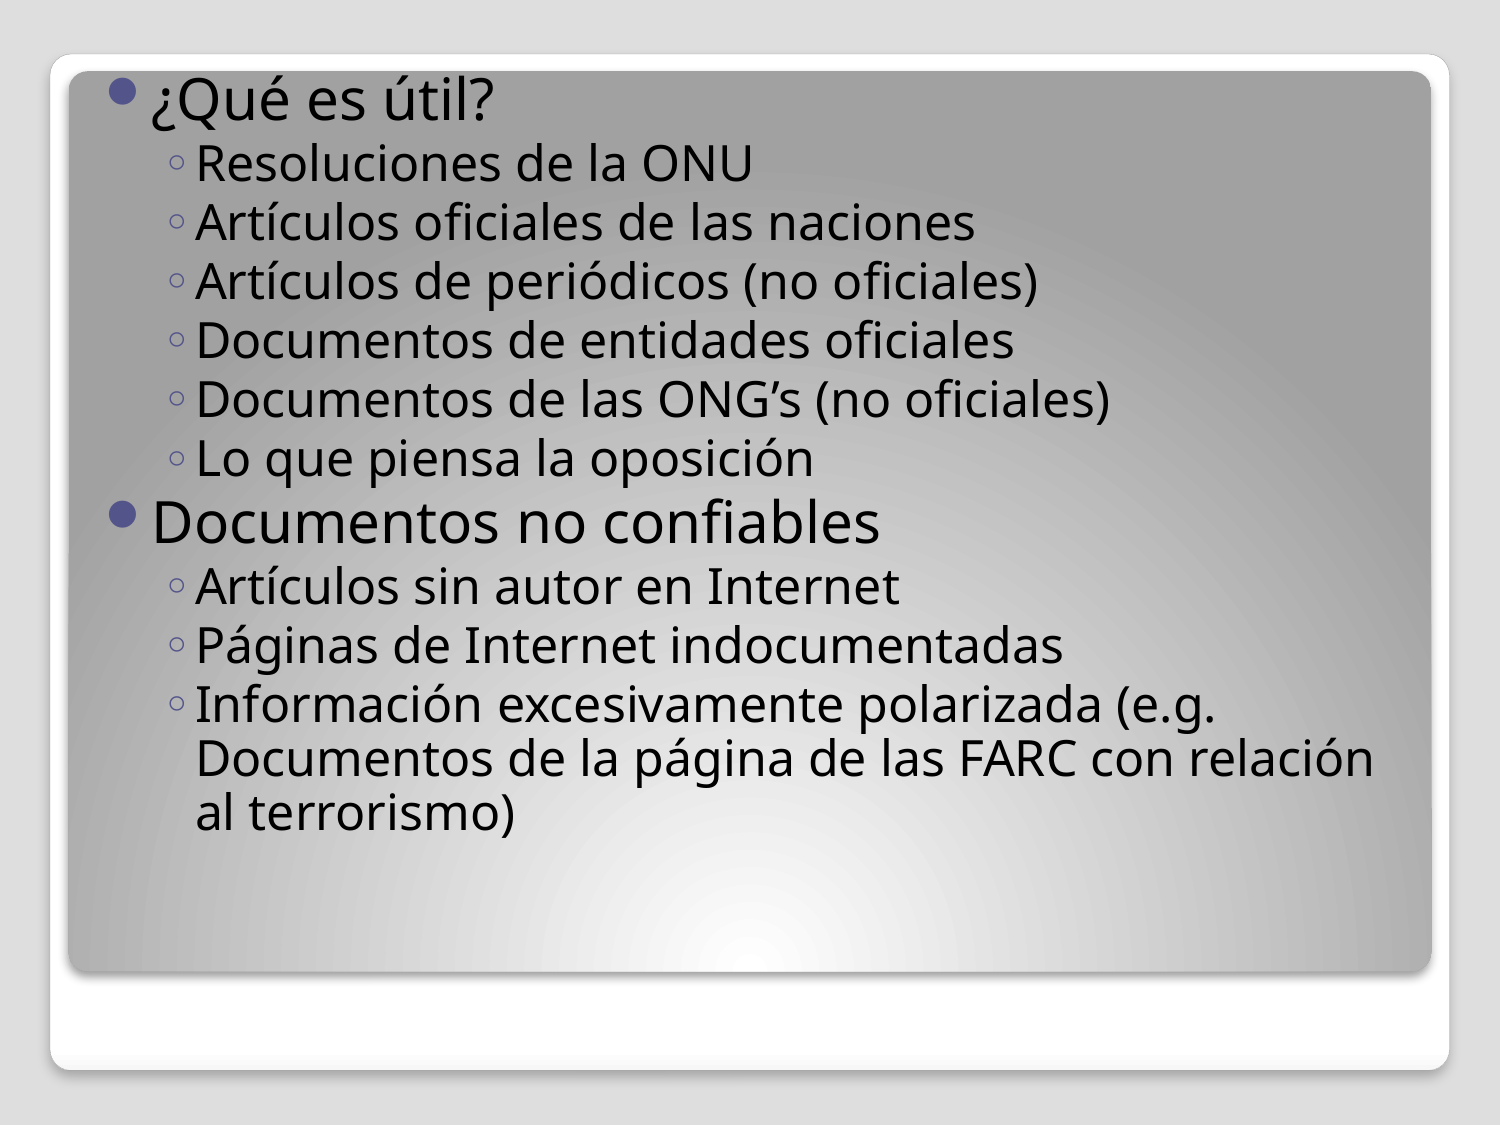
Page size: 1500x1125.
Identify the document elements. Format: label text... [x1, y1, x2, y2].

list ¿Qué es útil? Resoluciones de la ONU Artículos oficiales de las naciones Artículos de periódicos (no oficiales) Documentos de entidades oficiales Documentos de las ONG’s (no oficiales) Lo que piensa la oposición Documentos no confiables Artículos sin autor en Internet Páginas de Internet indocumentadas Información excesivamente polarizada (e.g. Documentos de la página de las FARC con relación al terrorismo) [75, 54, 1425, 1083]
